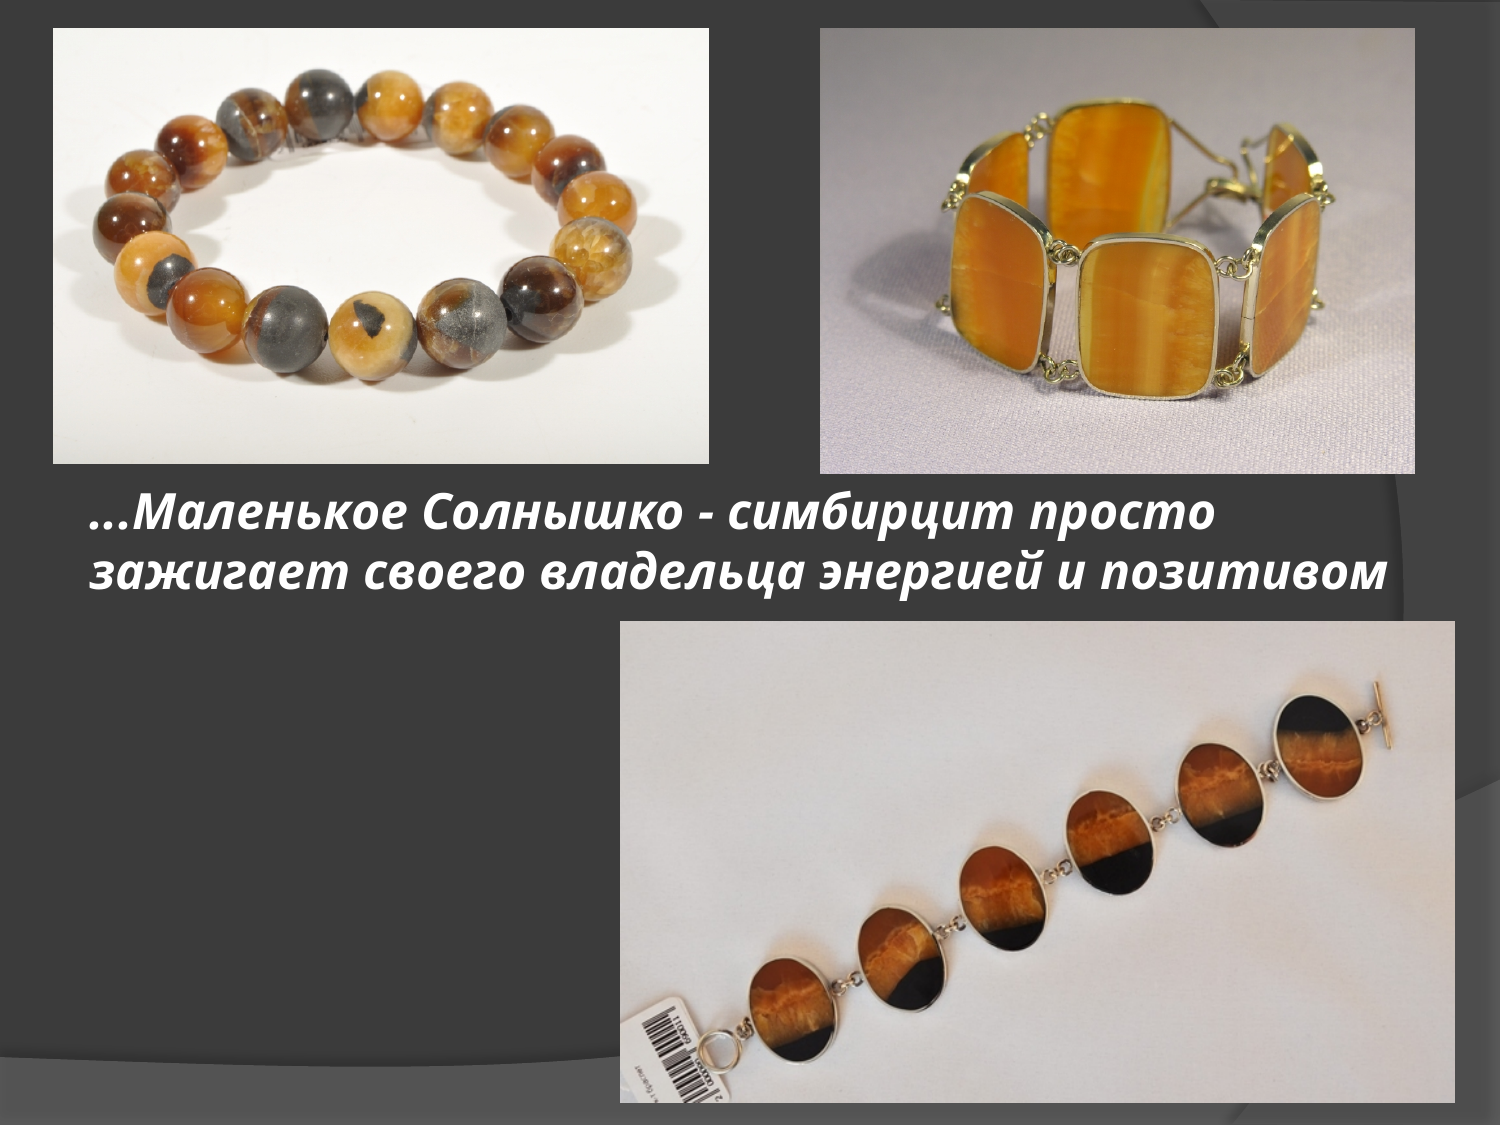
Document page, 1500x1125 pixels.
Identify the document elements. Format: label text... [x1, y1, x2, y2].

picture [619, 621, 1455, 1103]
title ...Маленькое Солнышко - симбирцит просто зажигает своего владельца энергией и позитивом [82, 457, 1425, 622]
picture [52, 28, 709, 465]
picture [820, 28, 1415, 474]
